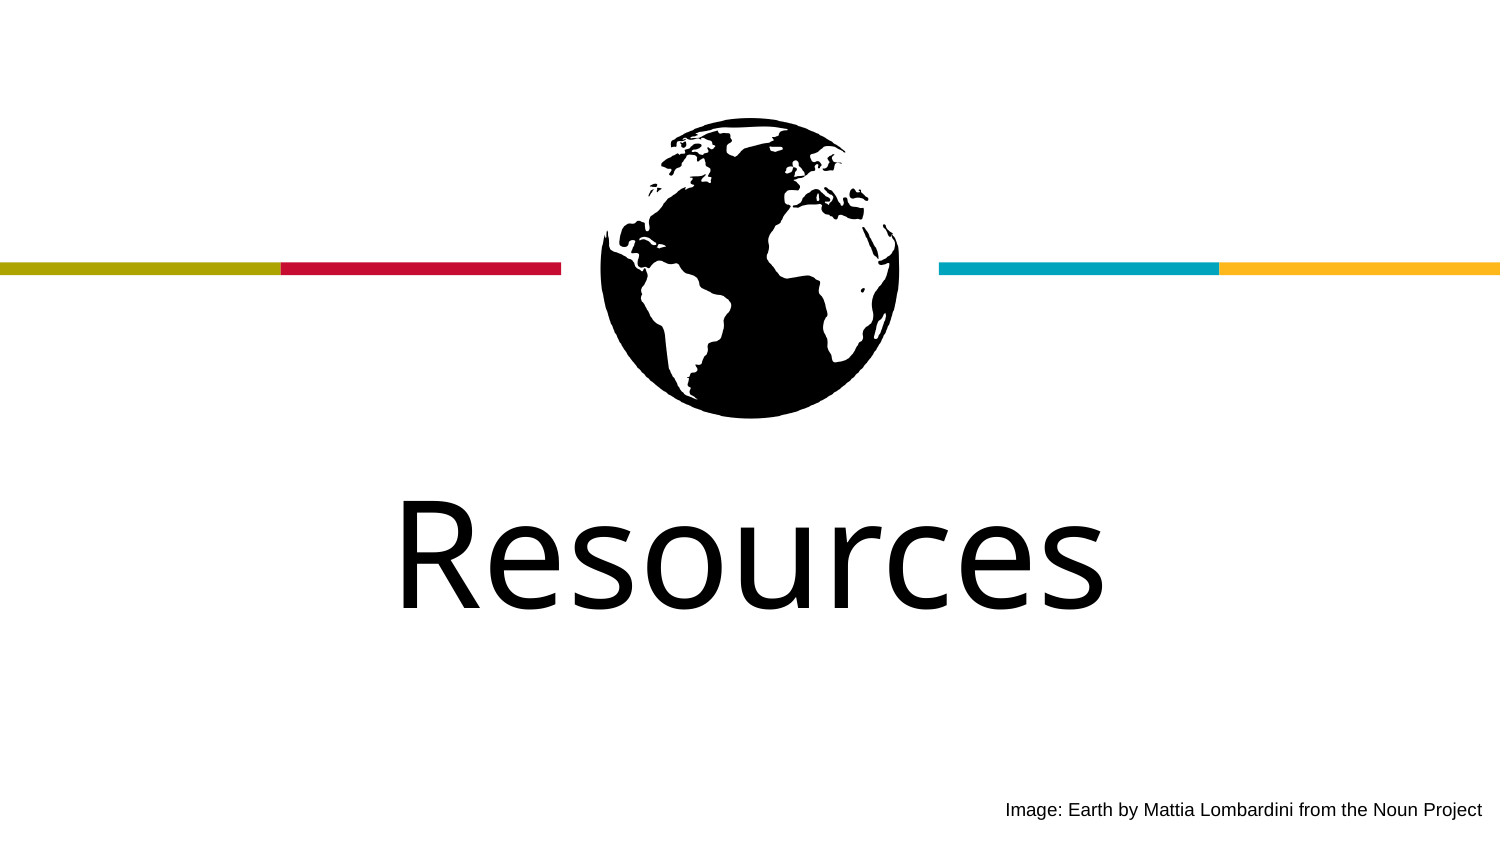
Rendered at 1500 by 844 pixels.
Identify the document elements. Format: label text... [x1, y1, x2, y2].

text_box Image: Earth by Mattia Lombardini from the Noun Project [990, 786, 1500, 832]
picture [552, 99, 948, 438]
list Resources [0, 443, 1500, 579]
